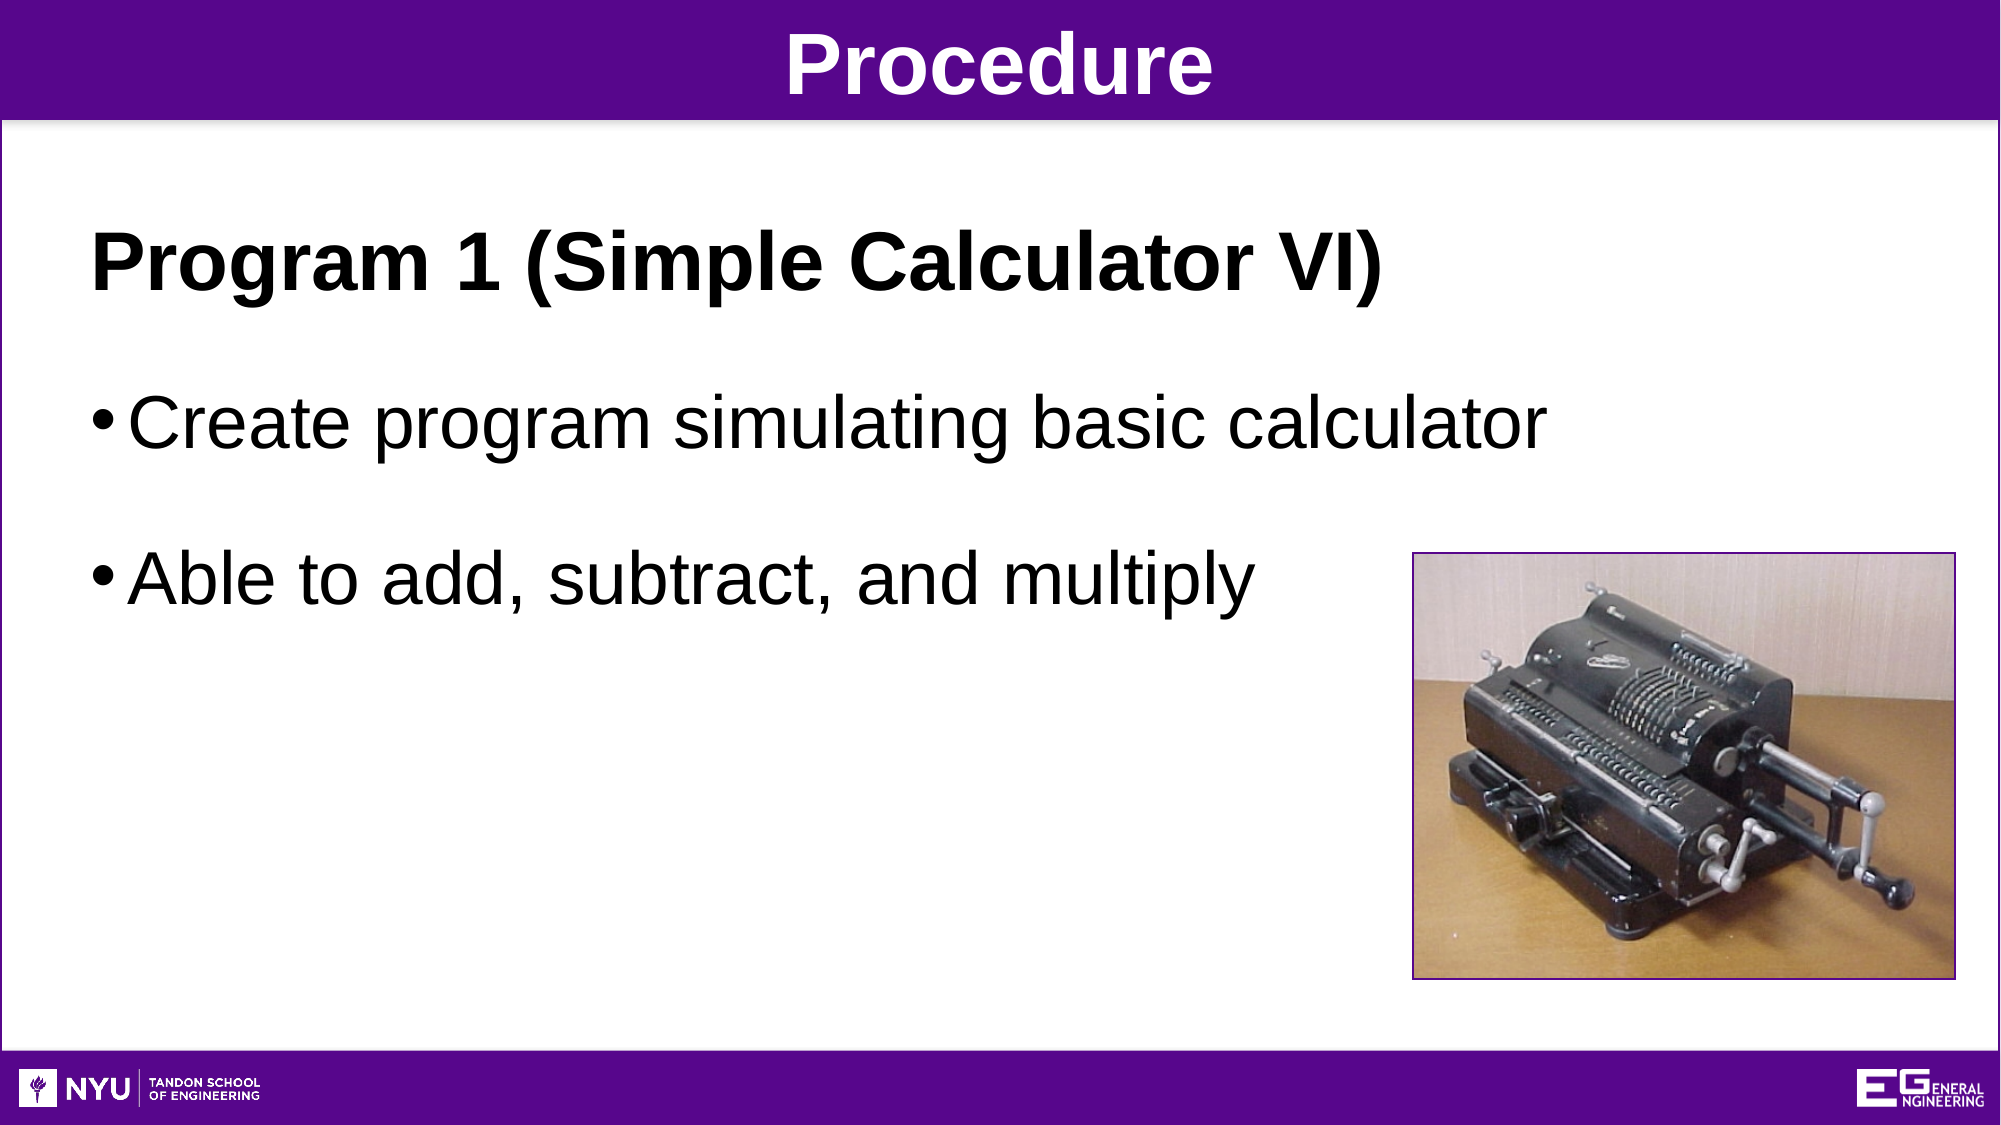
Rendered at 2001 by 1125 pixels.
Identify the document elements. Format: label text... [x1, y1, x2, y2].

picture [19, 1069, 260, 1107]
picture [1413, 553, 1955, 979]
picture [1856, 1069, 1984, 1107]
list Procedure [0, 0, 2000, 120]
list Program 1 (Simple Calculator VI) Create program simulating basic calculator Able to add, subtract, and multiply [0, 149, 2000, 1026]
